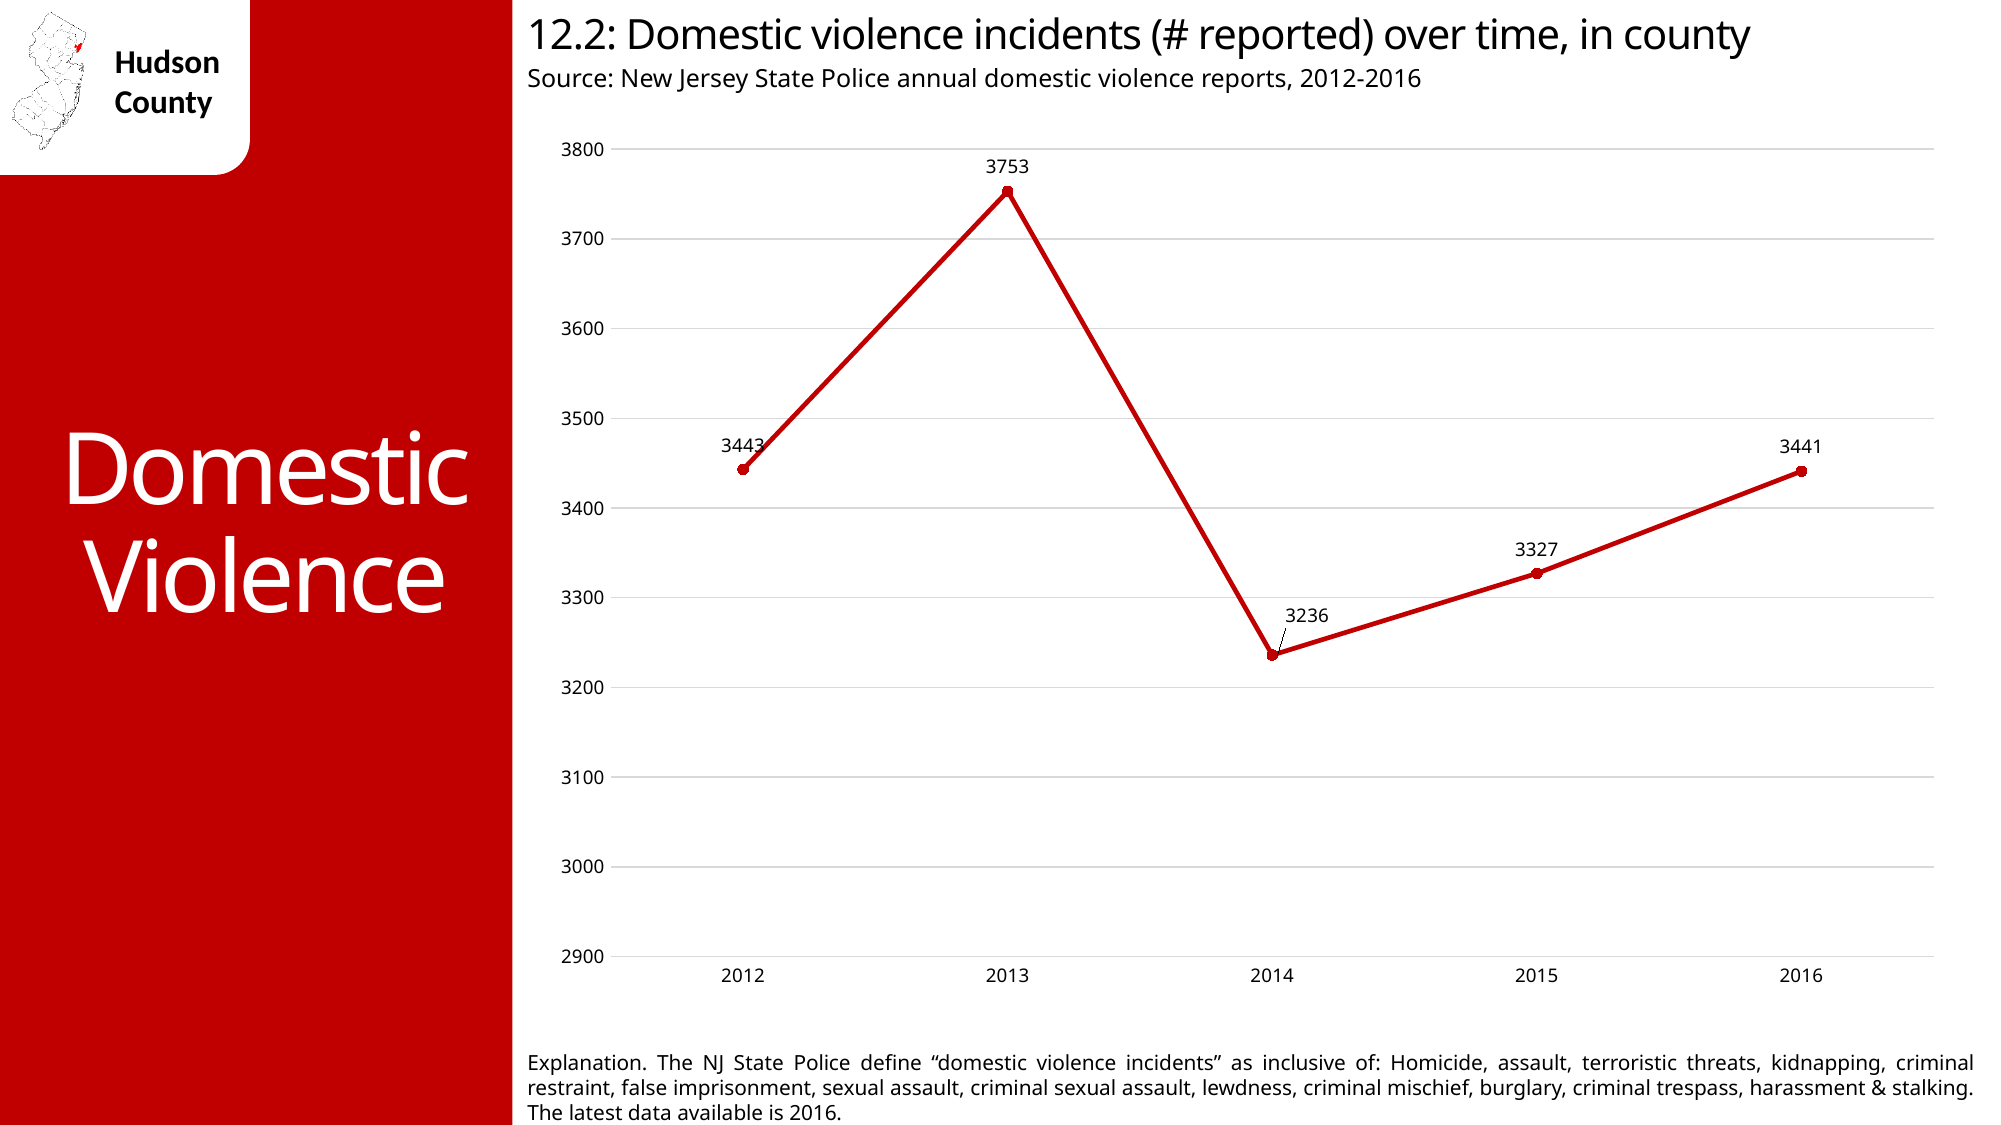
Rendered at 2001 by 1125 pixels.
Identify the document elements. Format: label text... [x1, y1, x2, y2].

chart [532, 117, 1963, 1008]
picture [12, 12, 86, 112]
text_box Domestic Violence [0, 112, 533, 1013]
text_box Explanation. The NJ State Police define “domestic violence incidents” as inclusive of: Homicide, assault, terroristic threats, kidnapping, criminal restraint, false imprisonment, sexual assault, criminal sexual assault, lewdness, criminal mischief, burglary, criminal trespass, harassment & stalking. The latest data available is 2016. [512, 1049, 1990, 1125]
text_box 12.2: Domestic violence incidents (# reported) over time, in county [512, 0, 1992, 65]
text_box Source: New Jersey State Police annual domestic violence reports, 2012-2016 [512, 55, 1891, 101]
